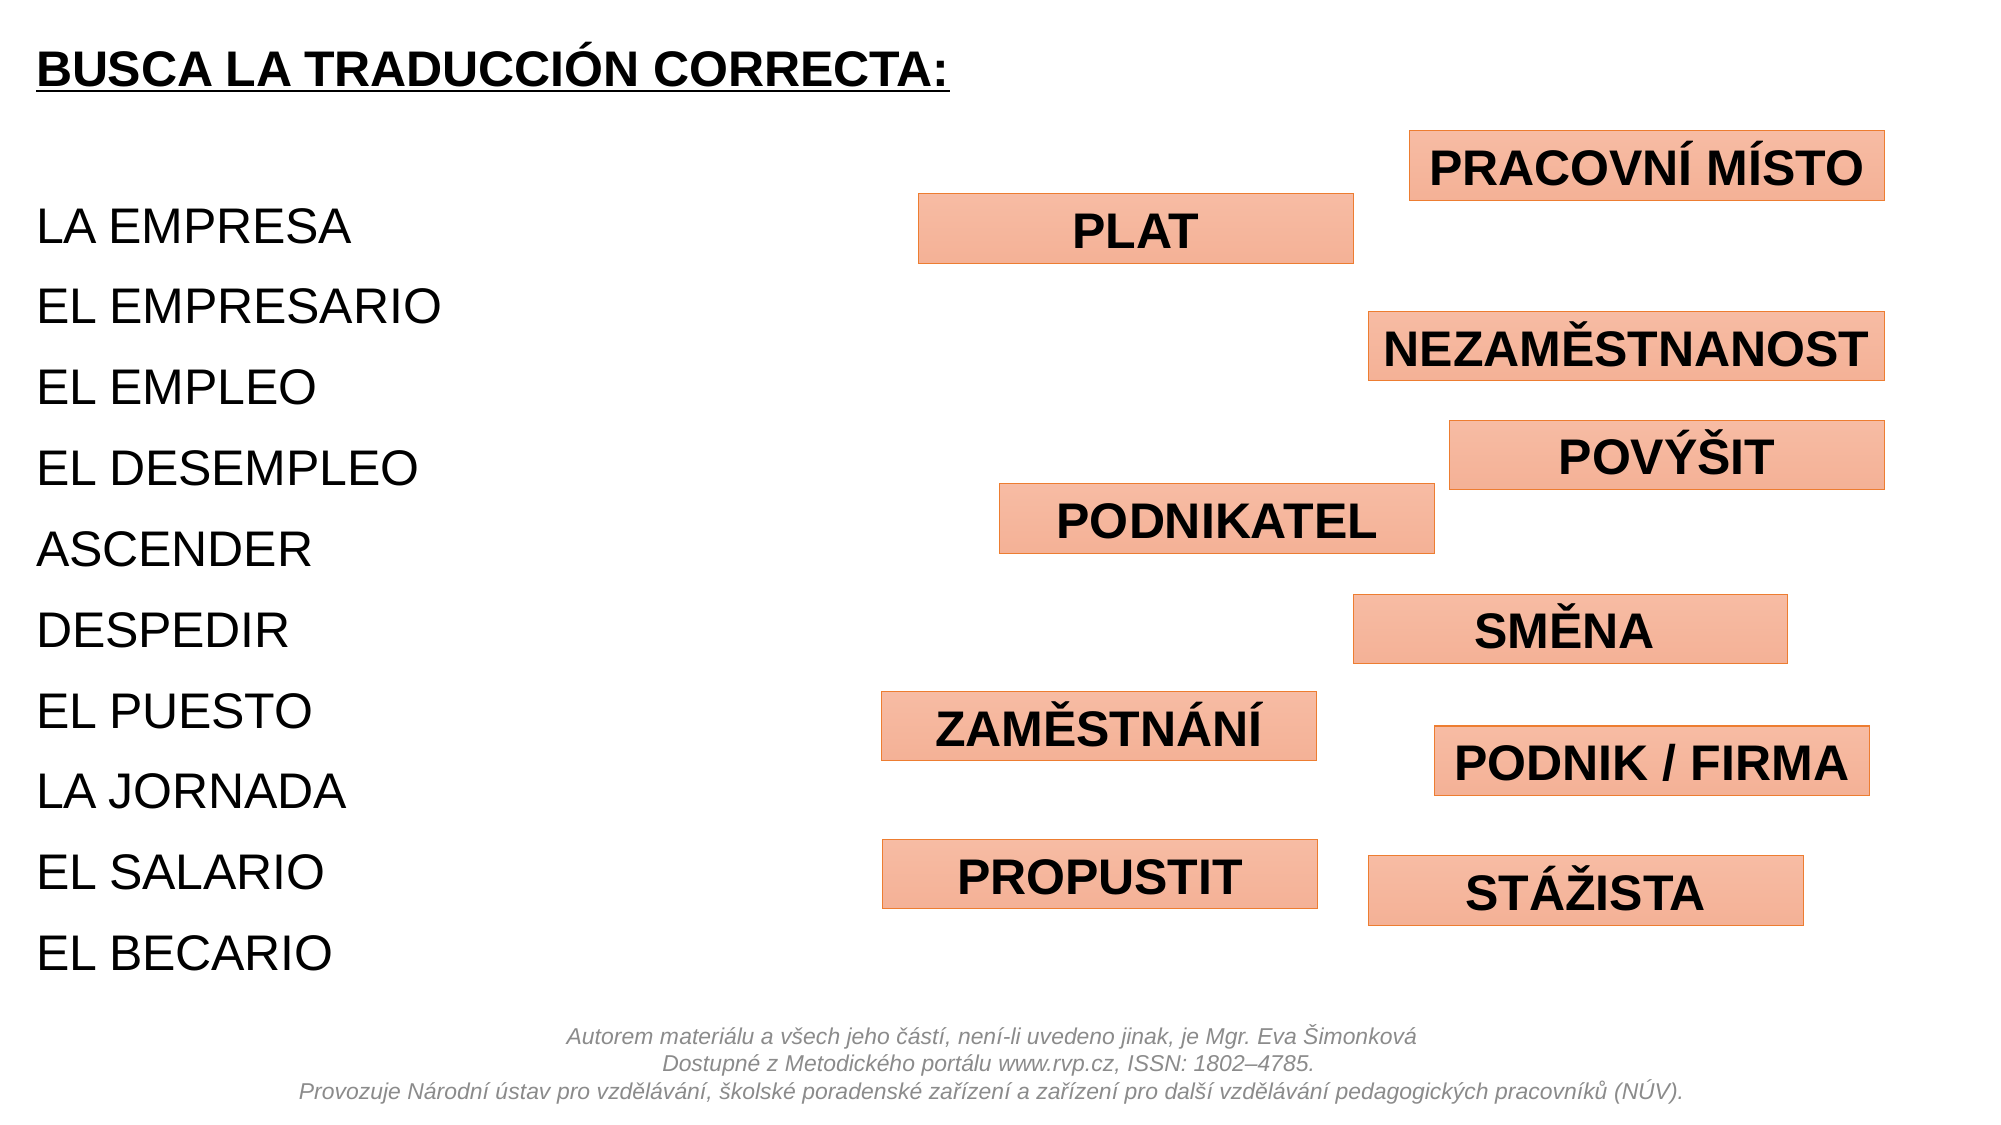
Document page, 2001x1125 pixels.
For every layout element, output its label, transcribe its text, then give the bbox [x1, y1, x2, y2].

text_box ZAMĚSTNÁNÍ [881, 691, 1317, 761]
list BUSCA LA TRADUCCIÓN CORRECTA: LA EMPRESA EL EMPRESARIO EL EMPLEO EL DESEMPLEO ASCENDER DESPEDIR EL PUESTO LA JORNADA EL SALARIO EL BECARIO [21, 35, 1972, 1014]
text_box PLAT [918, 193, 1354, 264]
text_box PROPUSTIT [882, 839, 1318, 909]
text_box PODNIKATEL [999, 483, 1435, 554]
text_box SMĚNA [1353, 594, 1788, 664]
text_box POVÝŠIT [1449, 420, 1885, 490]
text_box PRACOVNÍ MÍSTO [1409, 130, 1885, 201]
text_box NEZAMĚSTNANOST [1368, 311, 1885, 381]
text_box STÁŽISTA [1368, 855, 1804, 926]
text_box PODNIK / FIRMA [1434, 725, 1870, 796]
text_box Autorem materiálu a všech jeho částí, není-li uvedeno jinak, je Mgr. Eva Šimonková Dostupné z Metodického portálu www.rvp.cz, ISSN: 1802–4785. Provozuje Národní ústav pro vzdělávání, školské poradenské zařízení a zařízení pro další vzdělávání pedagogických pracovníků (NÚV). [64, 1014, 1920, 1112]
